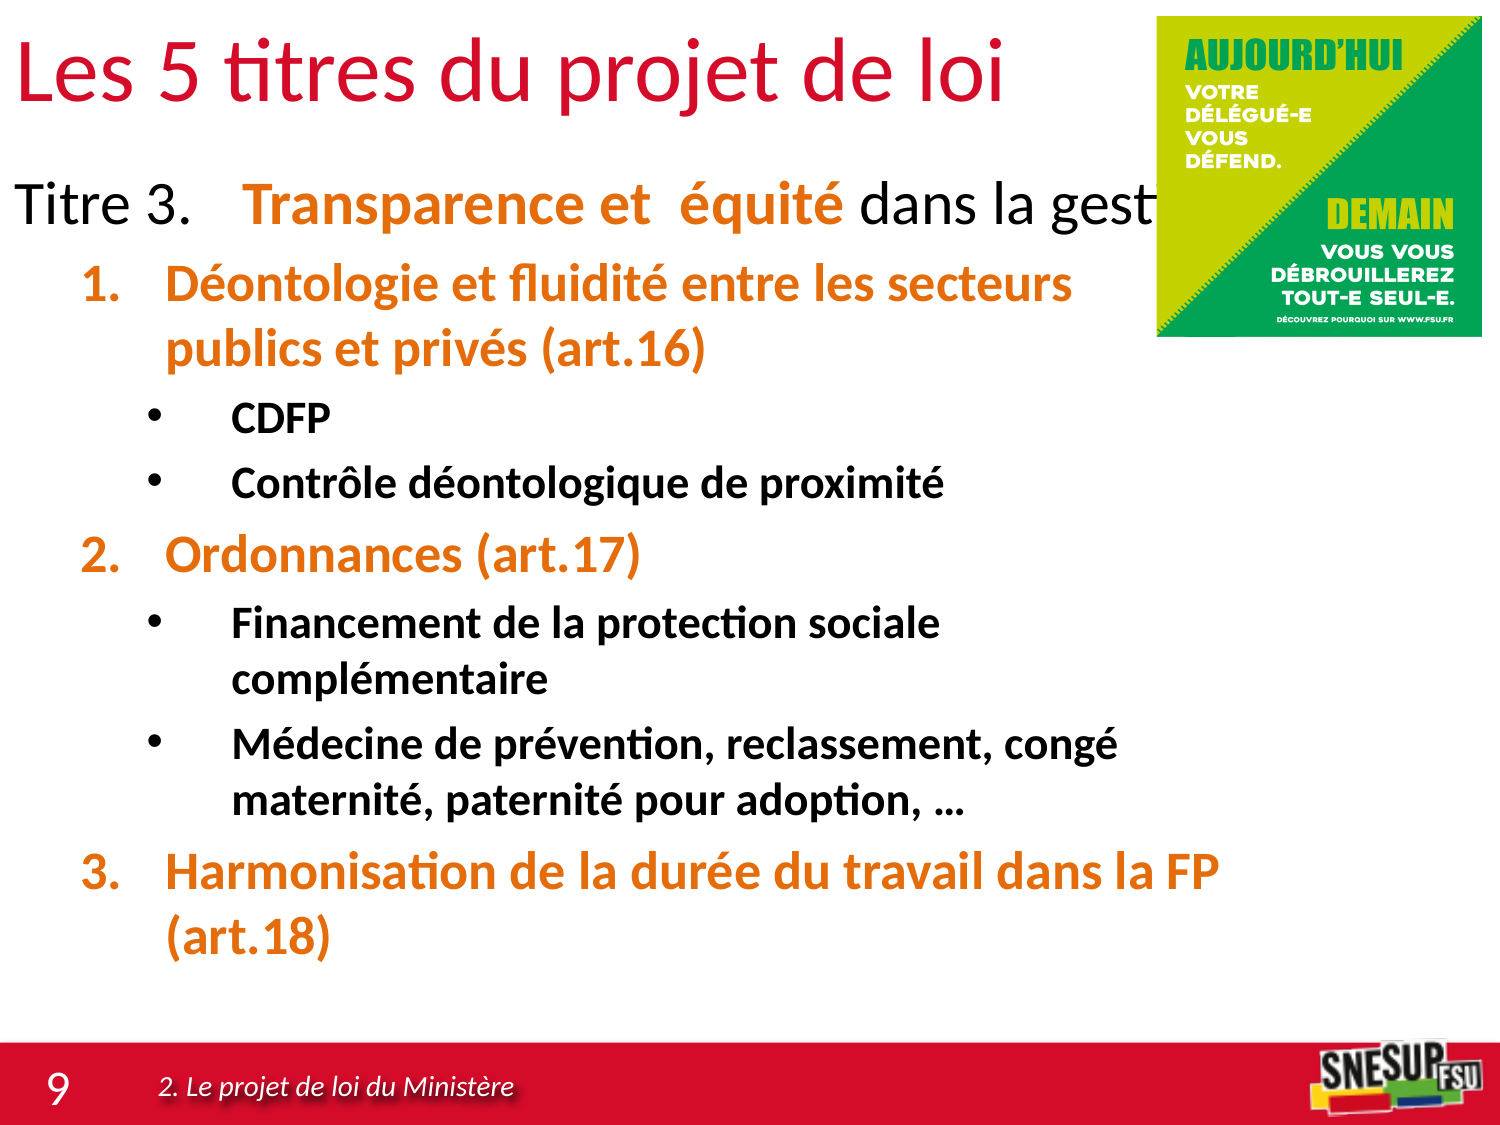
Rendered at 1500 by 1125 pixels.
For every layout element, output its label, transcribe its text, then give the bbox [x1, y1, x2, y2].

picture [1156, 15, 1482, 338]
picture [1308, 1037, 1486, 1117]
text_box Titre 3. Transparence et équité dans la gestion Déontologie et fluidité entre les secteurs publics et privés (art.16) CDFP Contrôle déontologique de proximité Ordonnances (art.17) Financement de la protection sociale complémentaire Médecine de prévention, reclassement, congé maternité, paternité pour adoption, … Harmonisation de la durée du travail dans la FP (art.18) [0, 154, 1256, 1031]
title Les 5 titres du projet de loi [0, 0, 1500, 129]
slide_number 9 [0, 1055, 116, 1116]
